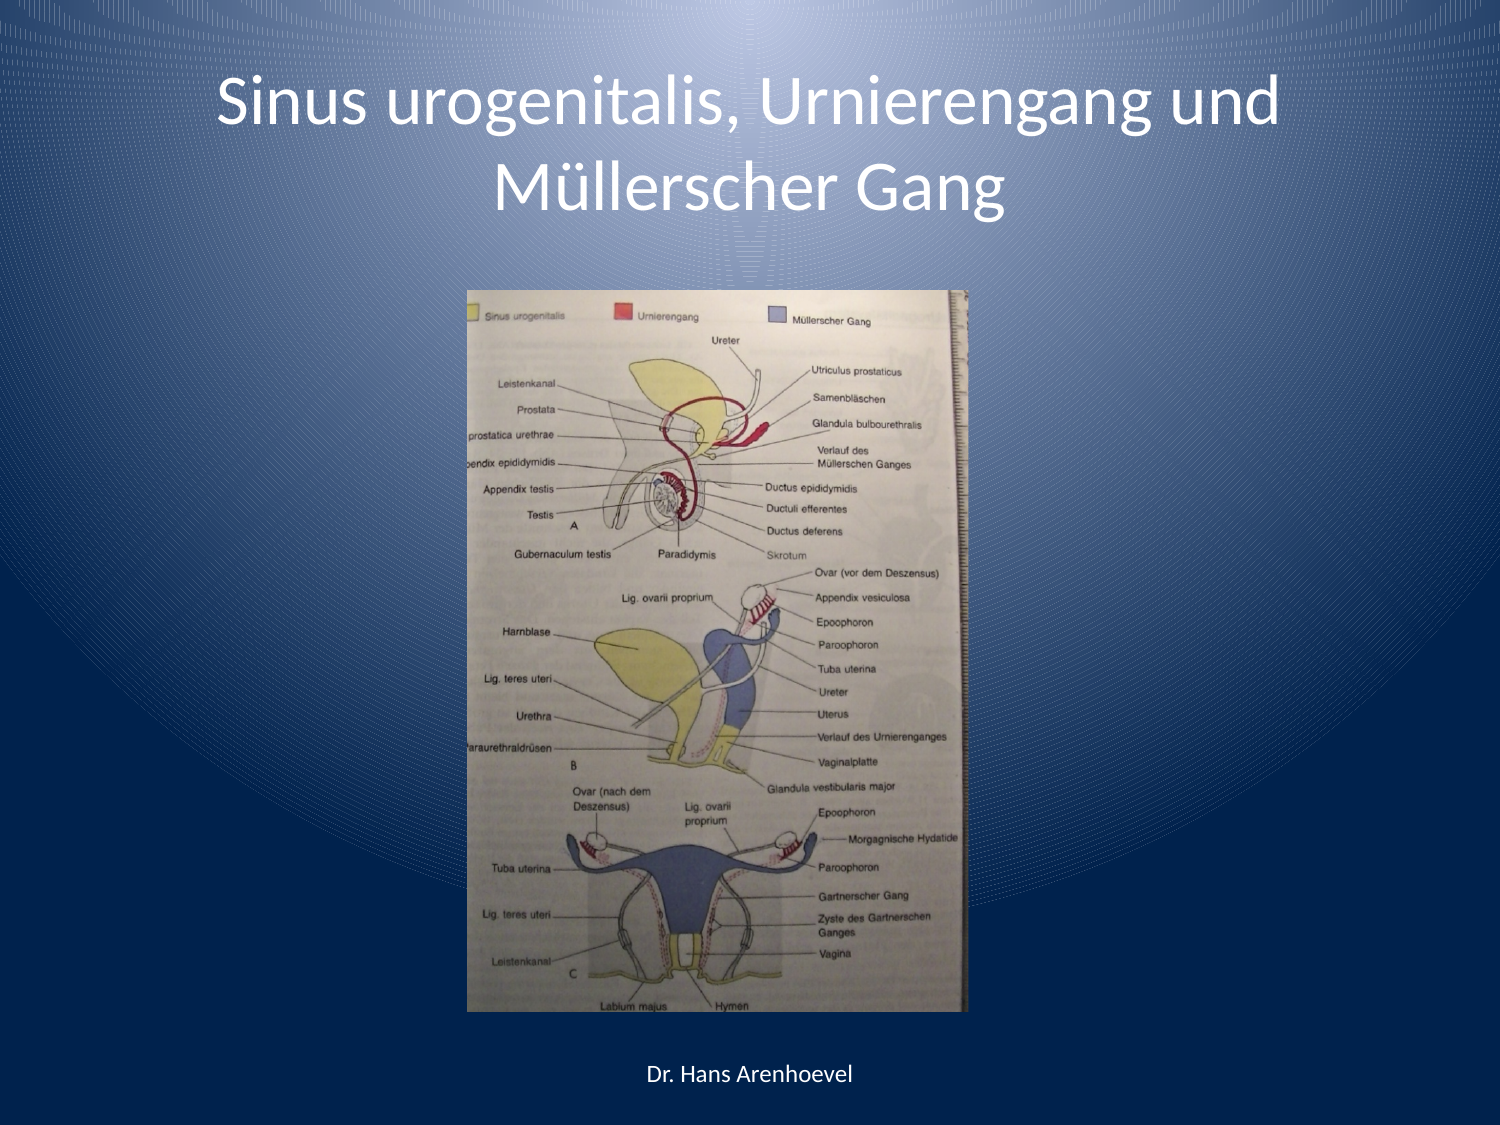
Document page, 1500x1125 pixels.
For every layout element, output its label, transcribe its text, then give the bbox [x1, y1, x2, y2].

picture [467, 903, 969, 1012]
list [356, 399, 1078, 903]
footer Dr. Hans Arenhoevel [512, 1042, 988, 1103]
title Sinus urogenitalis, Urnierengang und Müllerscher Gang [75, 45, 1425, 233]
picture [467, 290, 969, 399]
